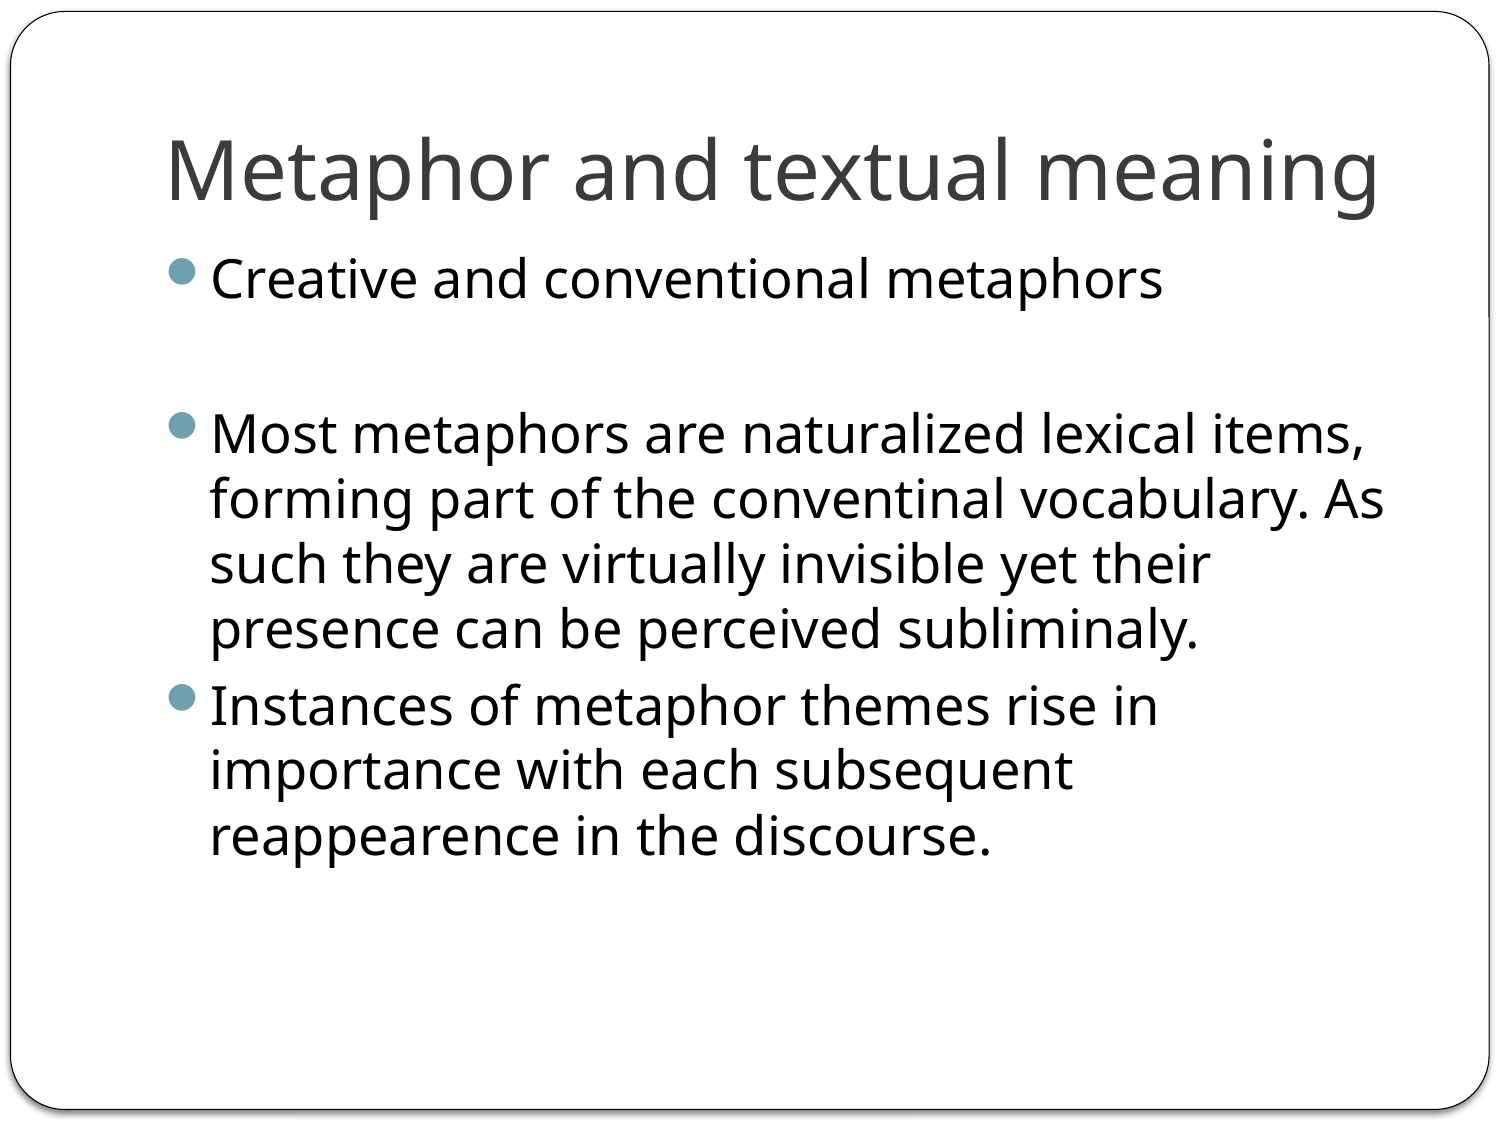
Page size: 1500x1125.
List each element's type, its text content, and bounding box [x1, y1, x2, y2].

title Metaphor and textual meaning [150, 45, 1425, 233]
list Creative and conventional metaphors Most metaphors are naturalized lexical items, forming part of the conventinal vocabulary. As such they are virtually invisible yet their presence can be perceived subliminaly. Instances of metaphor themes rise in importance with each subsequent reappearence in the discourse. [150, 237, 1425, 988]
